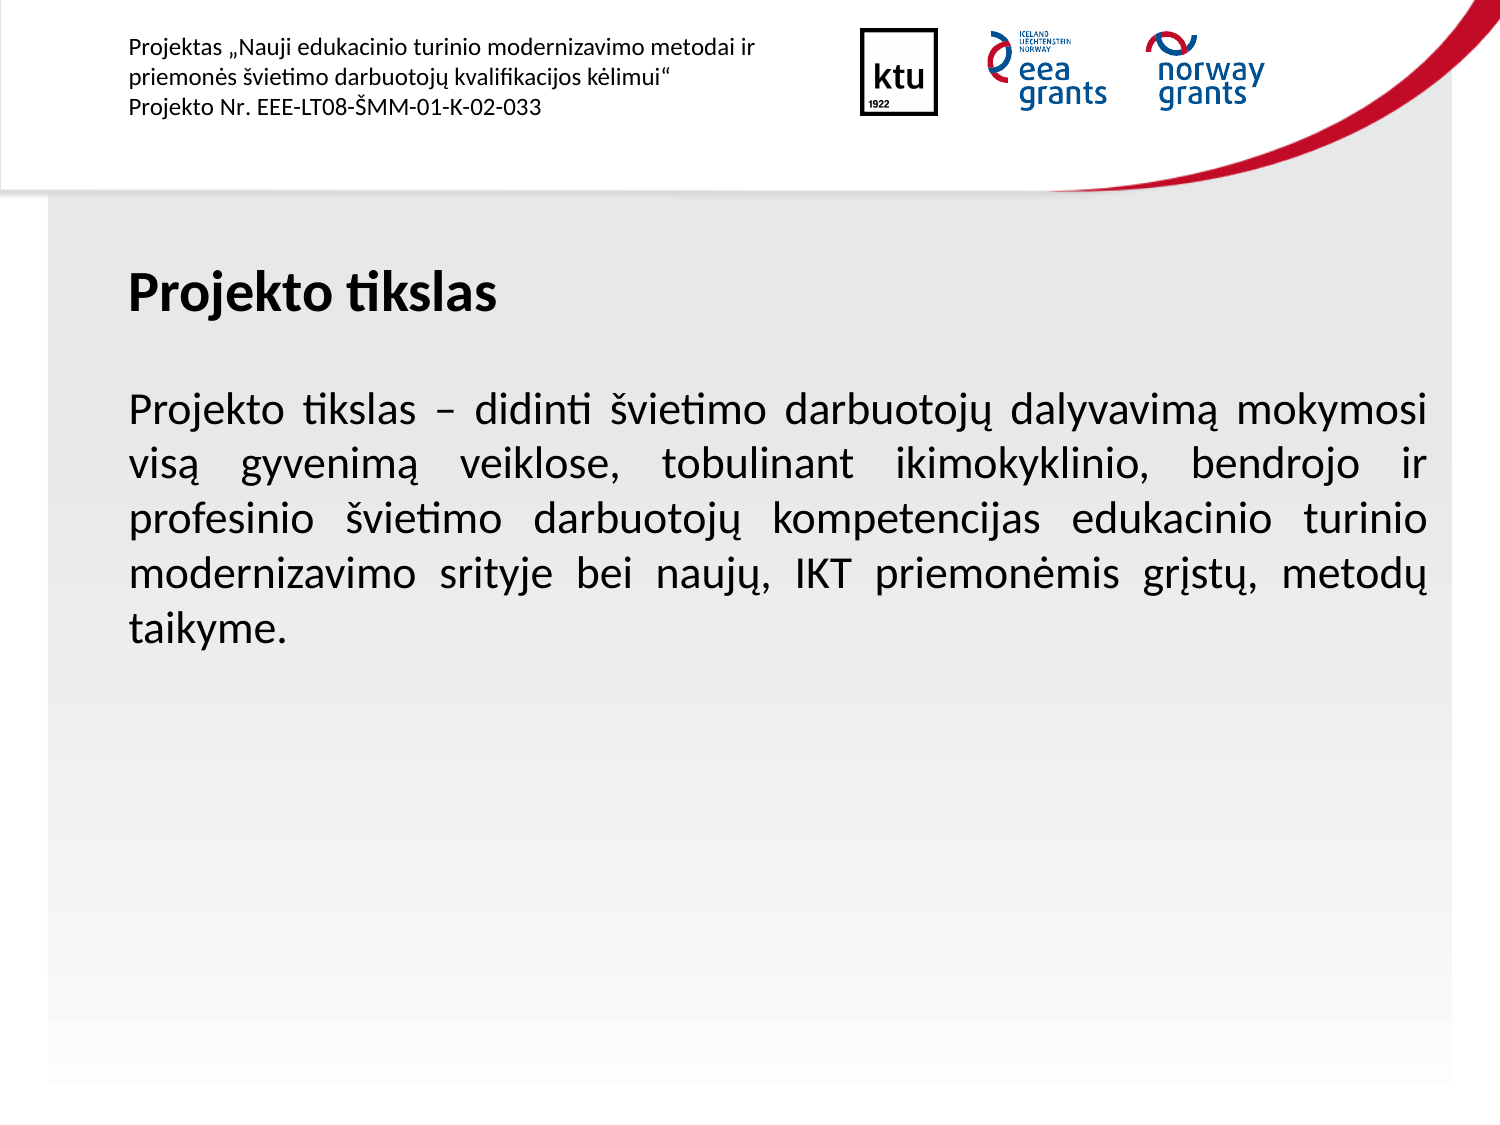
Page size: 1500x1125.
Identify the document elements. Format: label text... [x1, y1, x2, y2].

text_box Projektas „Nauji edukacinio turinio modernizavimo metodai ir priemonės švietimo darbuotojų kvalifikacijos kėlimui“ Projekto Nr. EEE-LT08-ŠMM-01-K-02-033 [113, 22, 850, 128]
picture [860, 28, 938, 117]
text_box Projekto tikslas Projekto tikslas – didinti švietimo darbuotojų dalyvavimą mokymosi visą gyvenimą veiklose, tobulinant ikimokyklinio, bendrojo ir profesinio švietimo darbuotojų kompetencijas edukacinio turinio modernizavimo srityje bei naujų, IKT priemonėmis grįstų, metodų taikyme. [113, 245, 1444, 661]
